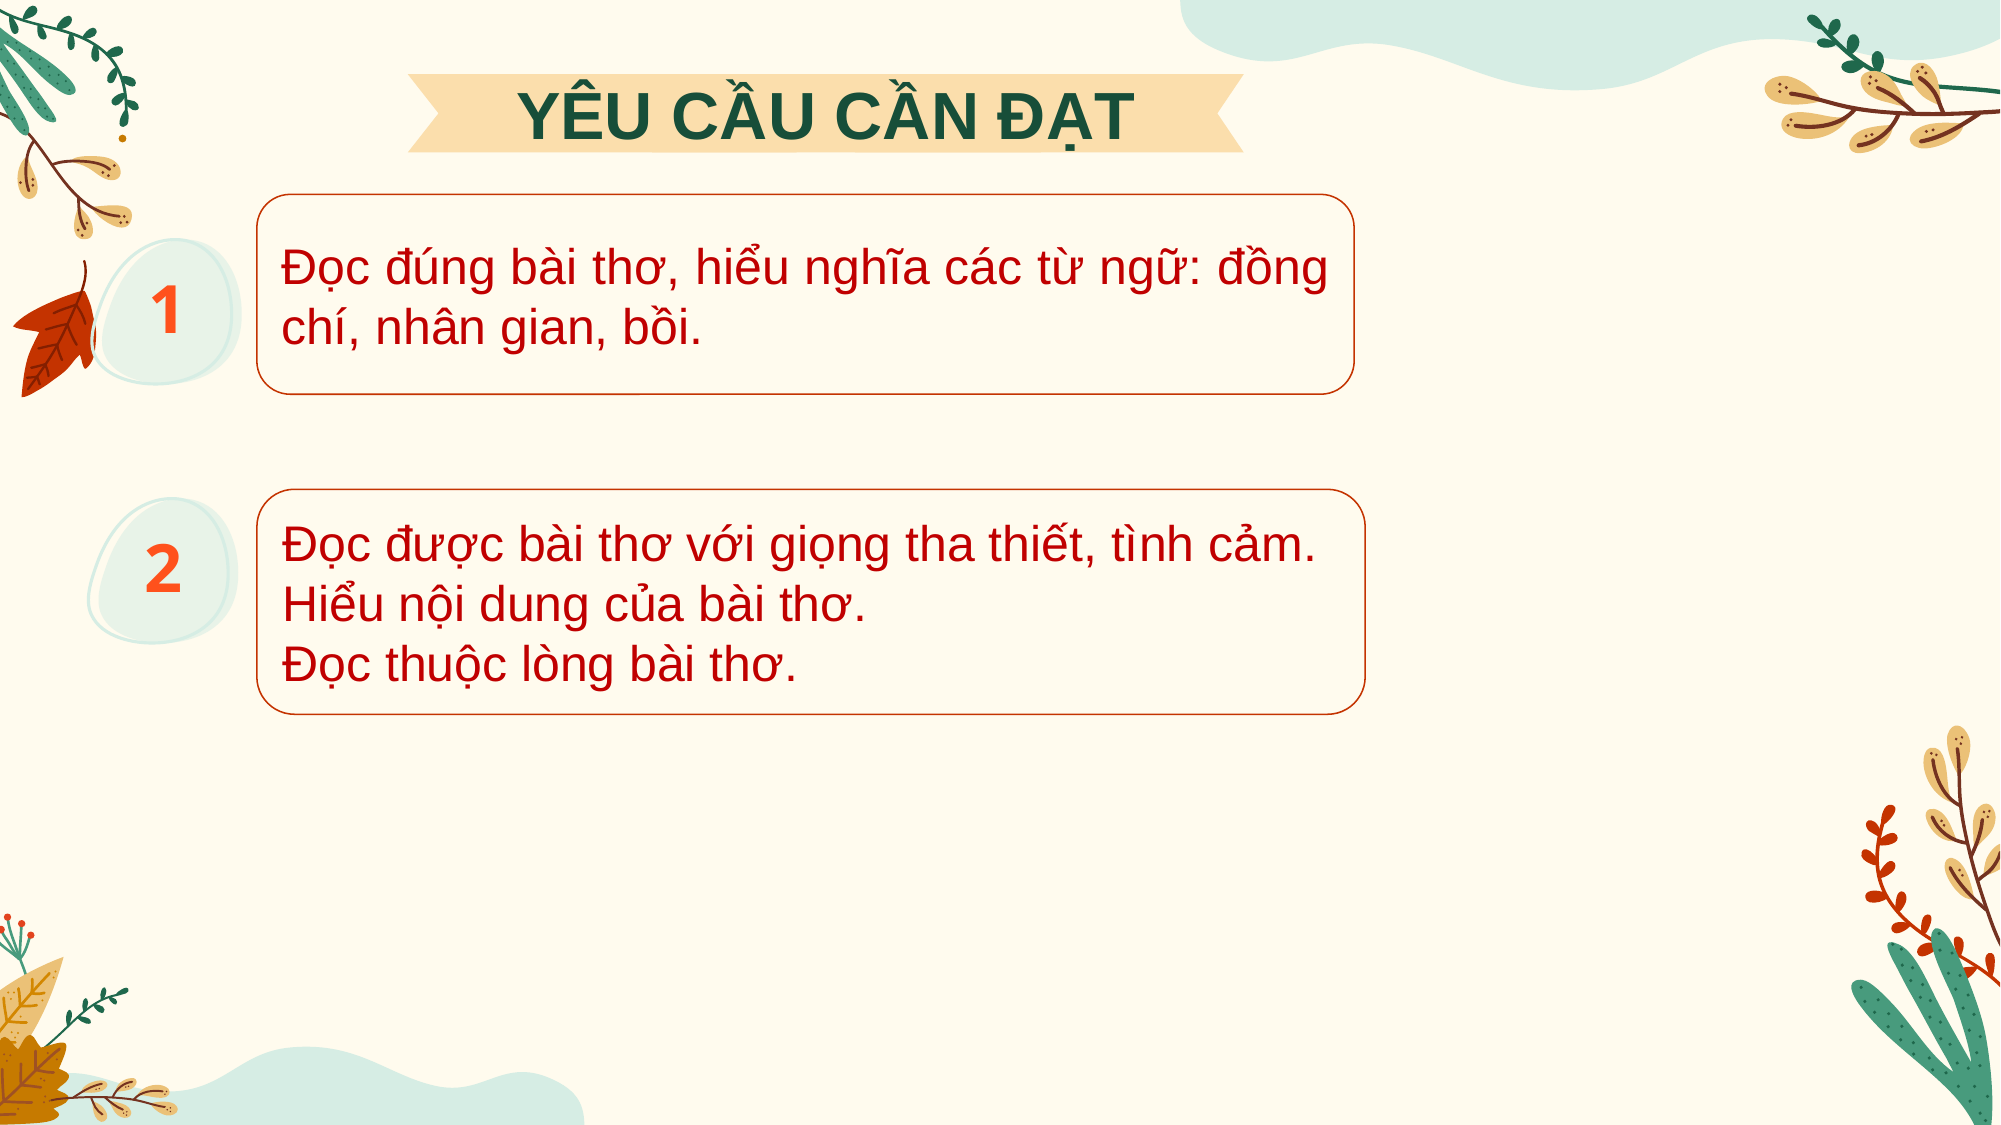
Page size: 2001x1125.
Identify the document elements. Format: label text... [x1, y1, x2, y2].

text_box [100, 240, 260, 394]
text_box Đọc đúng bài thơ, hiểu nghĩa các từ ngữ: đồng chí, nhân gian, bồi. [256, 194, 1355, 395]
text_box Đọc được bài thơ với giọng tha thiết, tình cảm. Hiểu nội dung của bài thơ. Đọc thuộc lòng bài thơ. [256, 489, 1366, 715]
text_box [96, 499, 256, 653]
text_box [407, 65, 1244, 162]
